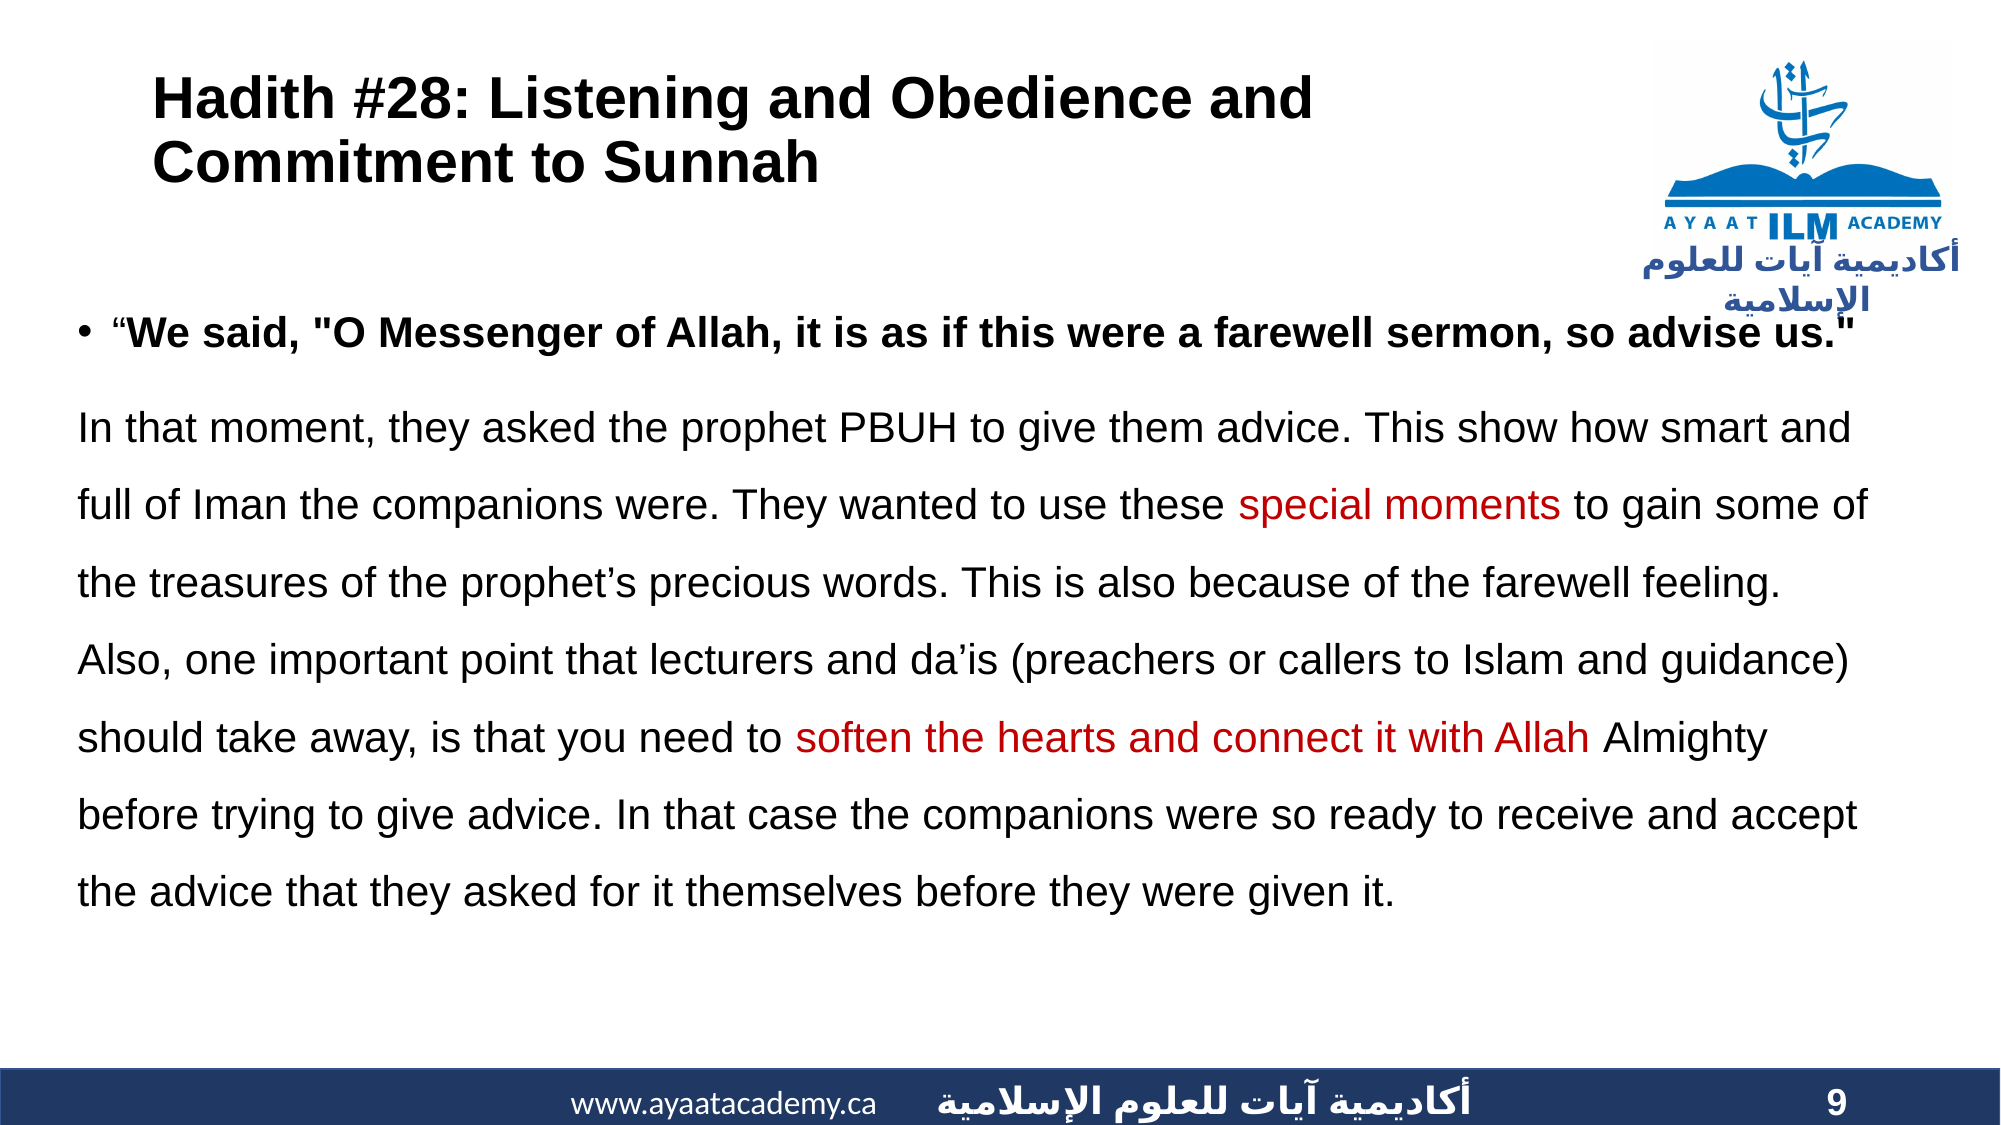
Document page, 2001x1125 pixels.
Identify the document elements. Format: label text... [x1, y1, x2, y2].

title Hadith #28: Listening and Obedience and Commitment to Sunnah [137, 59, 1573, 204]
slide_number 9 [1412, 1070, 1863, 1125]
list “We said, "O Messenger of Allah, it is as if this were a farewell sermon, so advise us." In that moment, they asked the prophet PBUH to give them advice. This show how smart and full of Iman the companions were. They wanted to use these special moments to gain some of the treasures of the prophet’s precious words. This is also because of the farewell feeling. Also, one important point that lecturers and da’is (preachers or callers to Islam and guidance) should take away, is that you need to soften the hearts and connect it with Allah Almighty before trying to give advice. In that case the companions were so ready to receive and accept the advice that they asked for it themselves before they were given it. [62, 271, 1888, 1029]
picture [1651, 37, 1952, 257]
